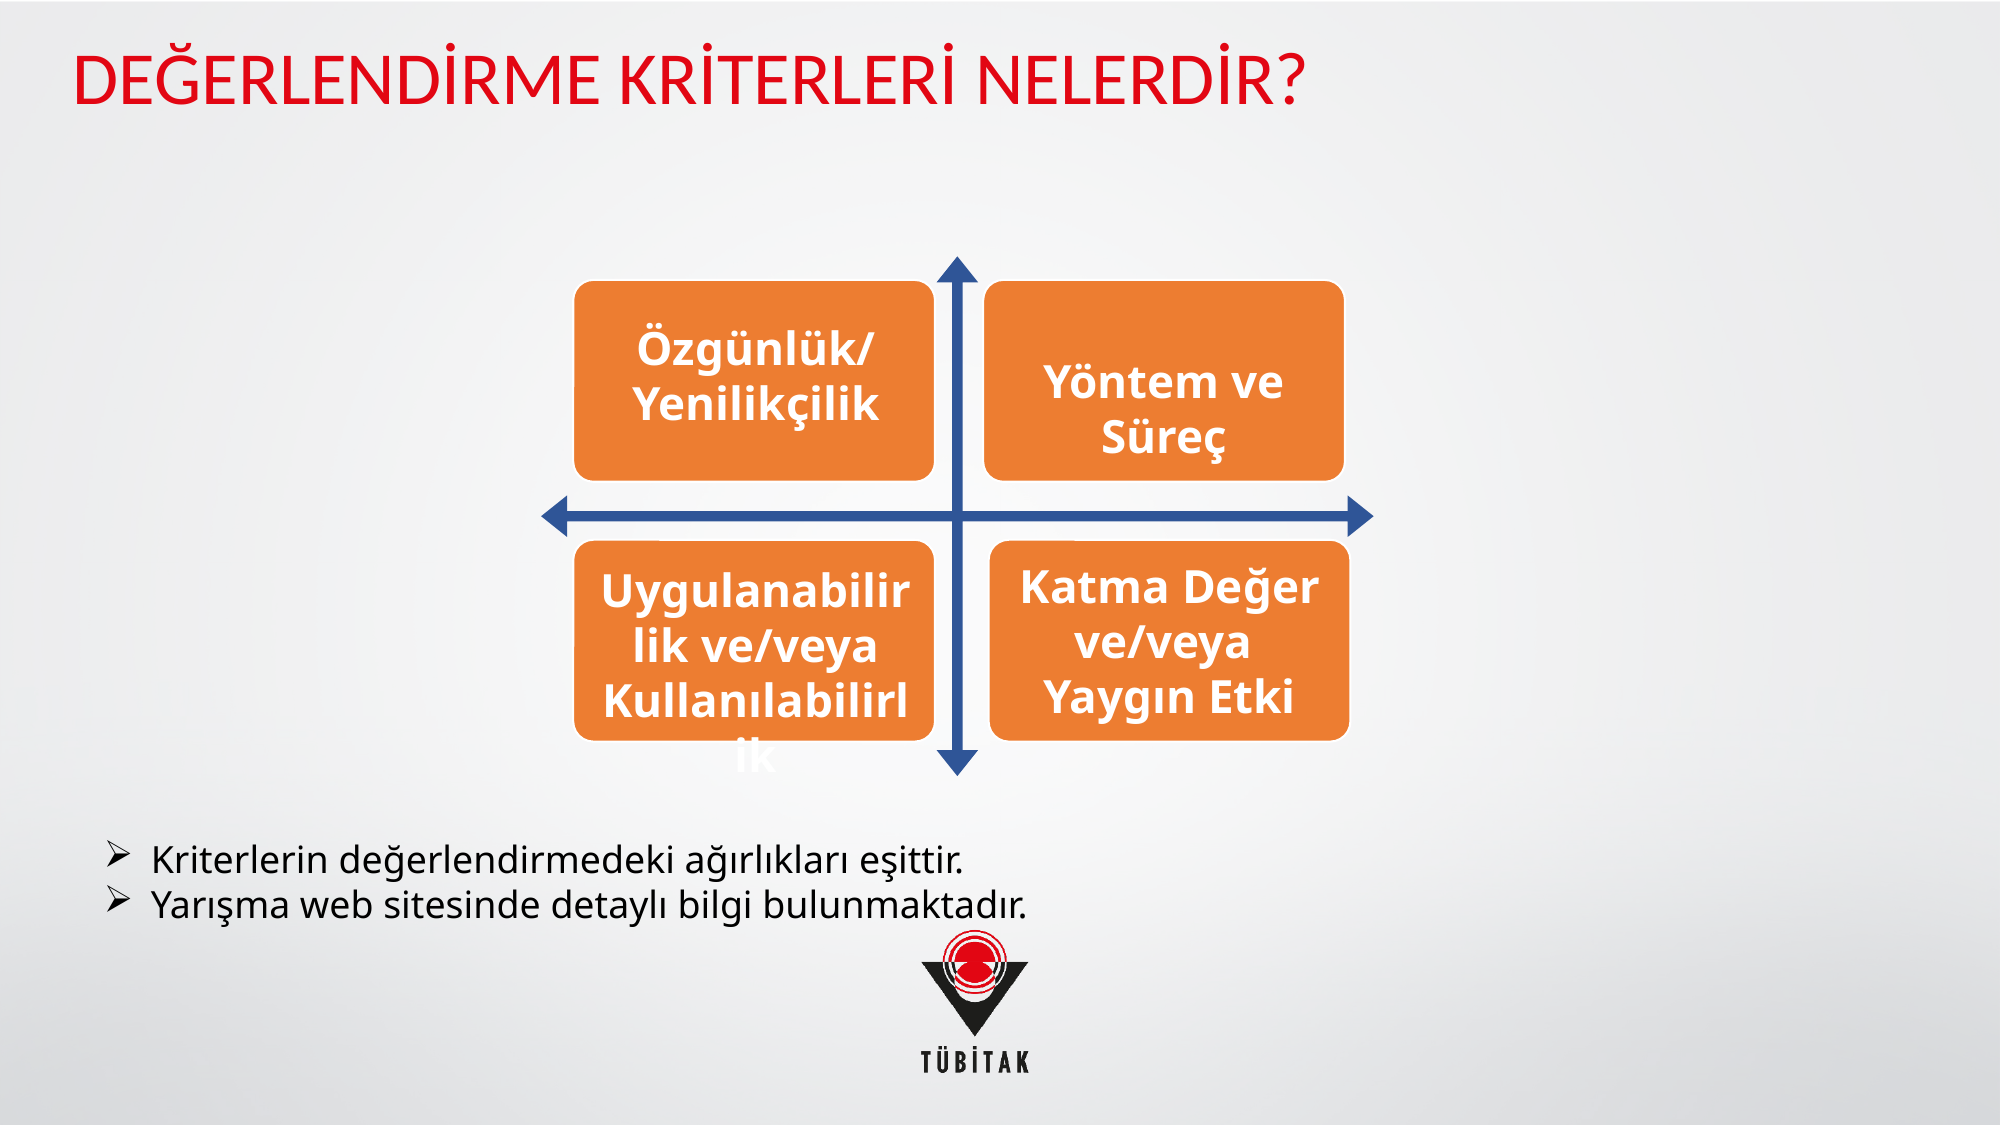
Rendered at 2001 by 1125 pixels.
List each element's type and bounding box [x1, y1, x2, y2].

text_box [983, 279, 1345, 493]
picture [0, 0, 2001, 1125]
text_box [573, 279, 935, 493]
text_box [988, 539, 1351, 753]
text_box [573, 539, 935, 753]
